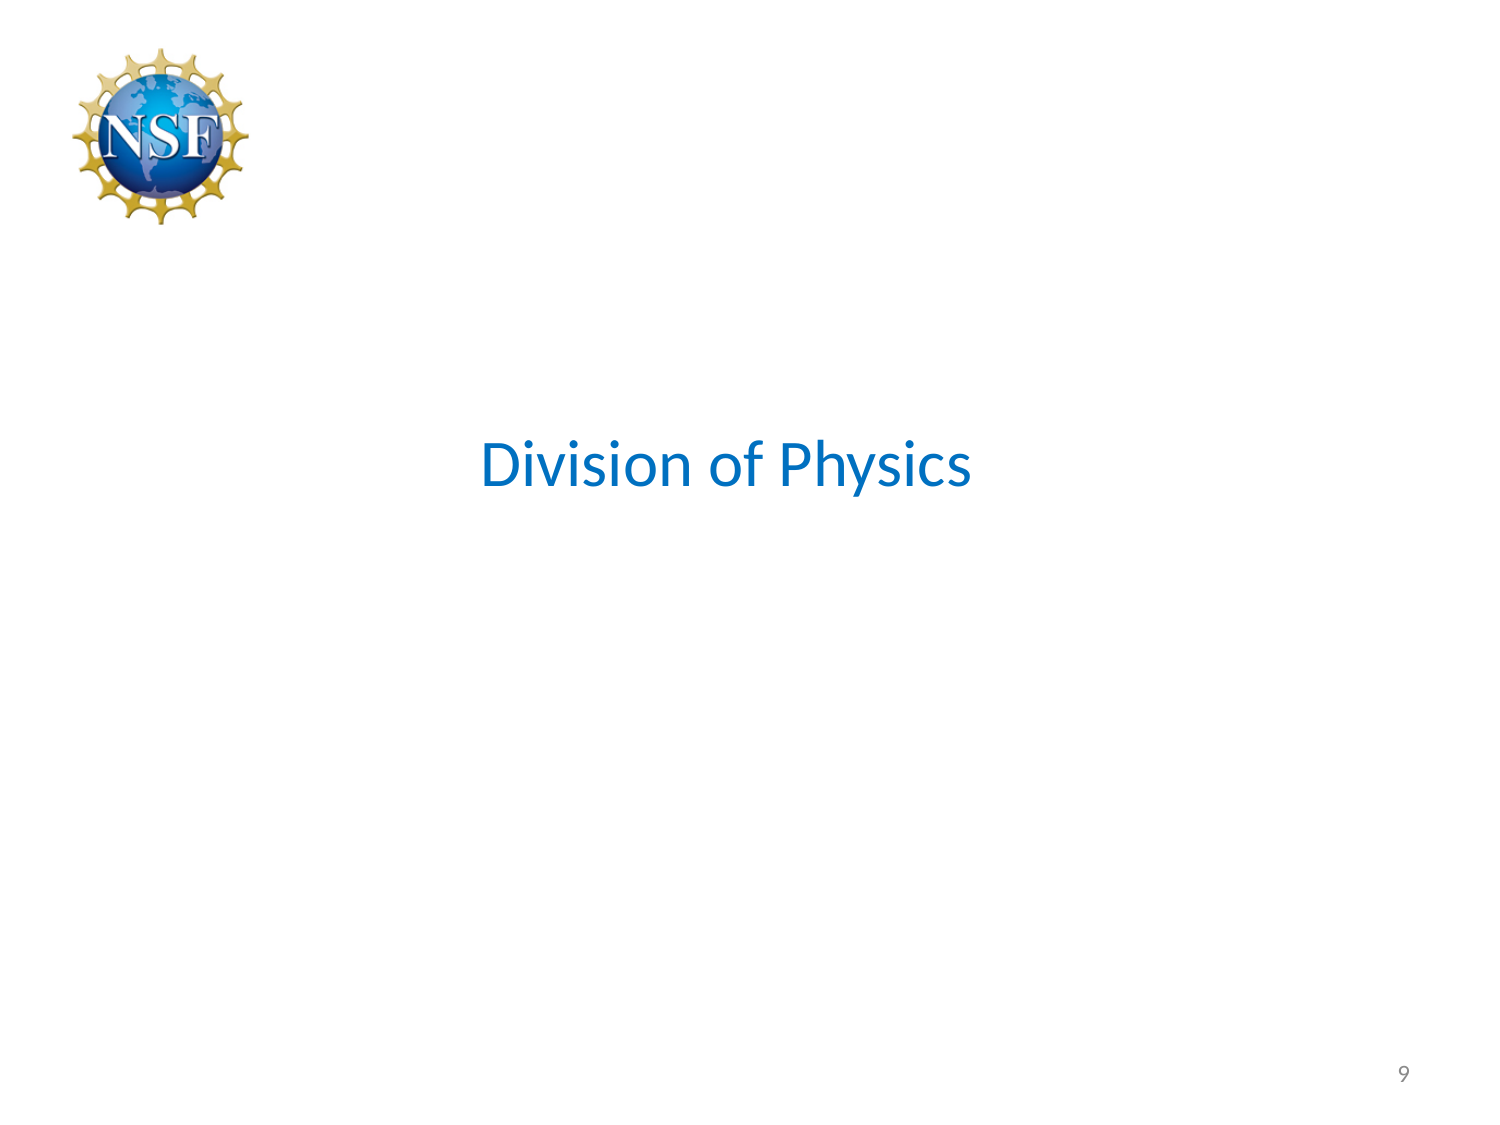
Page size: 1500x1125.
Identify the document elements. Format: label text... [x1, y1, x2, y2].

text_box Division of Physics [465, 412, 988, 508]
slide_number 9 [1074, 1042, 1425, 1103]
picture [70, 44, 252, 227]
